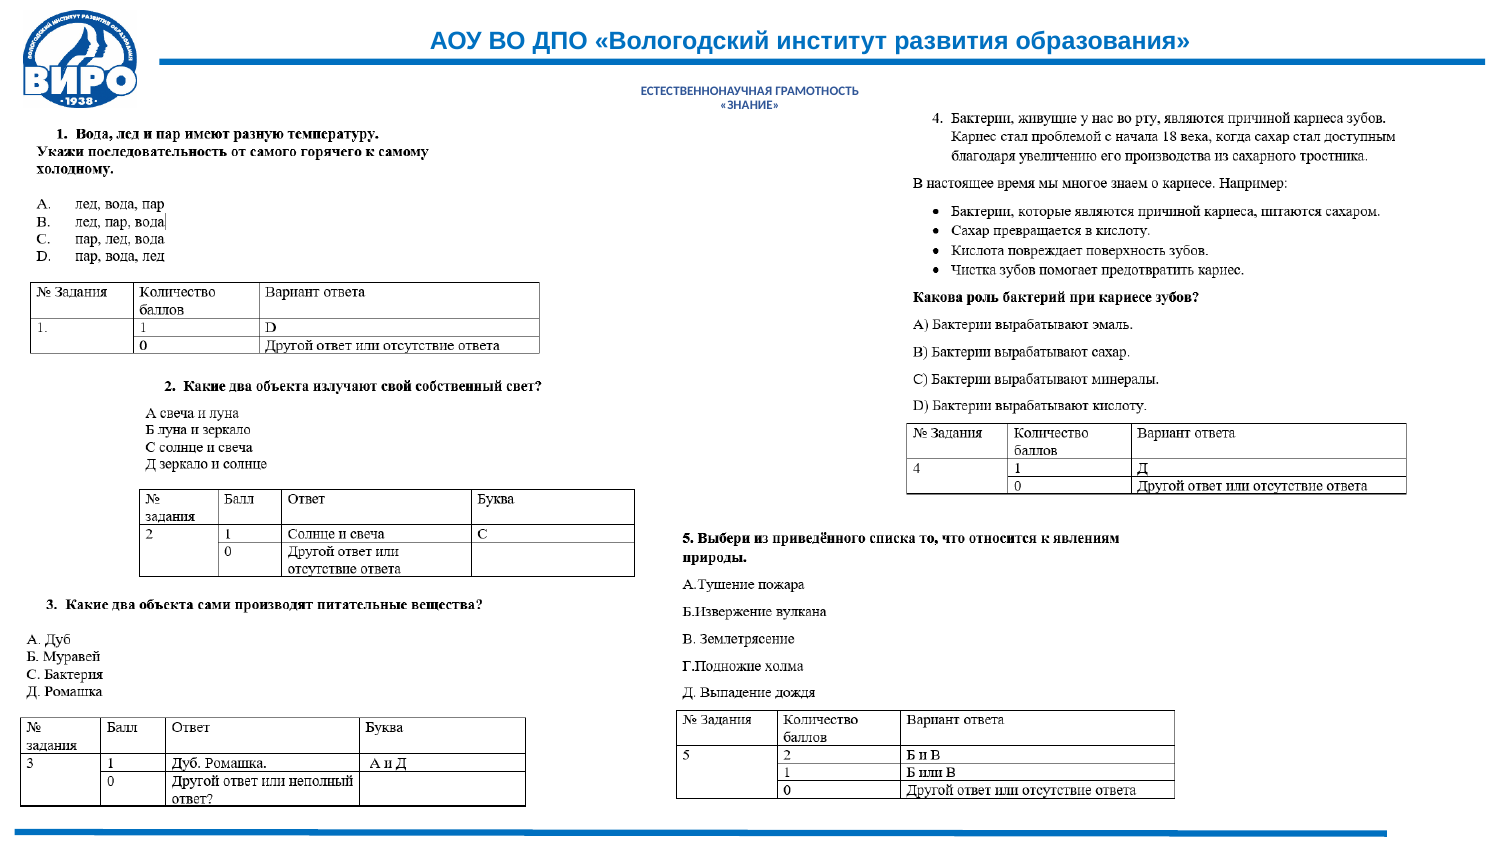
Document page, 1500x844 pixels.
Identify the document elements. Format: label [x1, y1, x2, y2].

picture [14, 591, 533, 817]
picture [898, 99, 1411, 503]
picture [23, 10, 137, 108]
picture [23, 116, 643, 589]
text_box [14, 16, 1486, 834]
picture [667, 515, 1186, 808]
